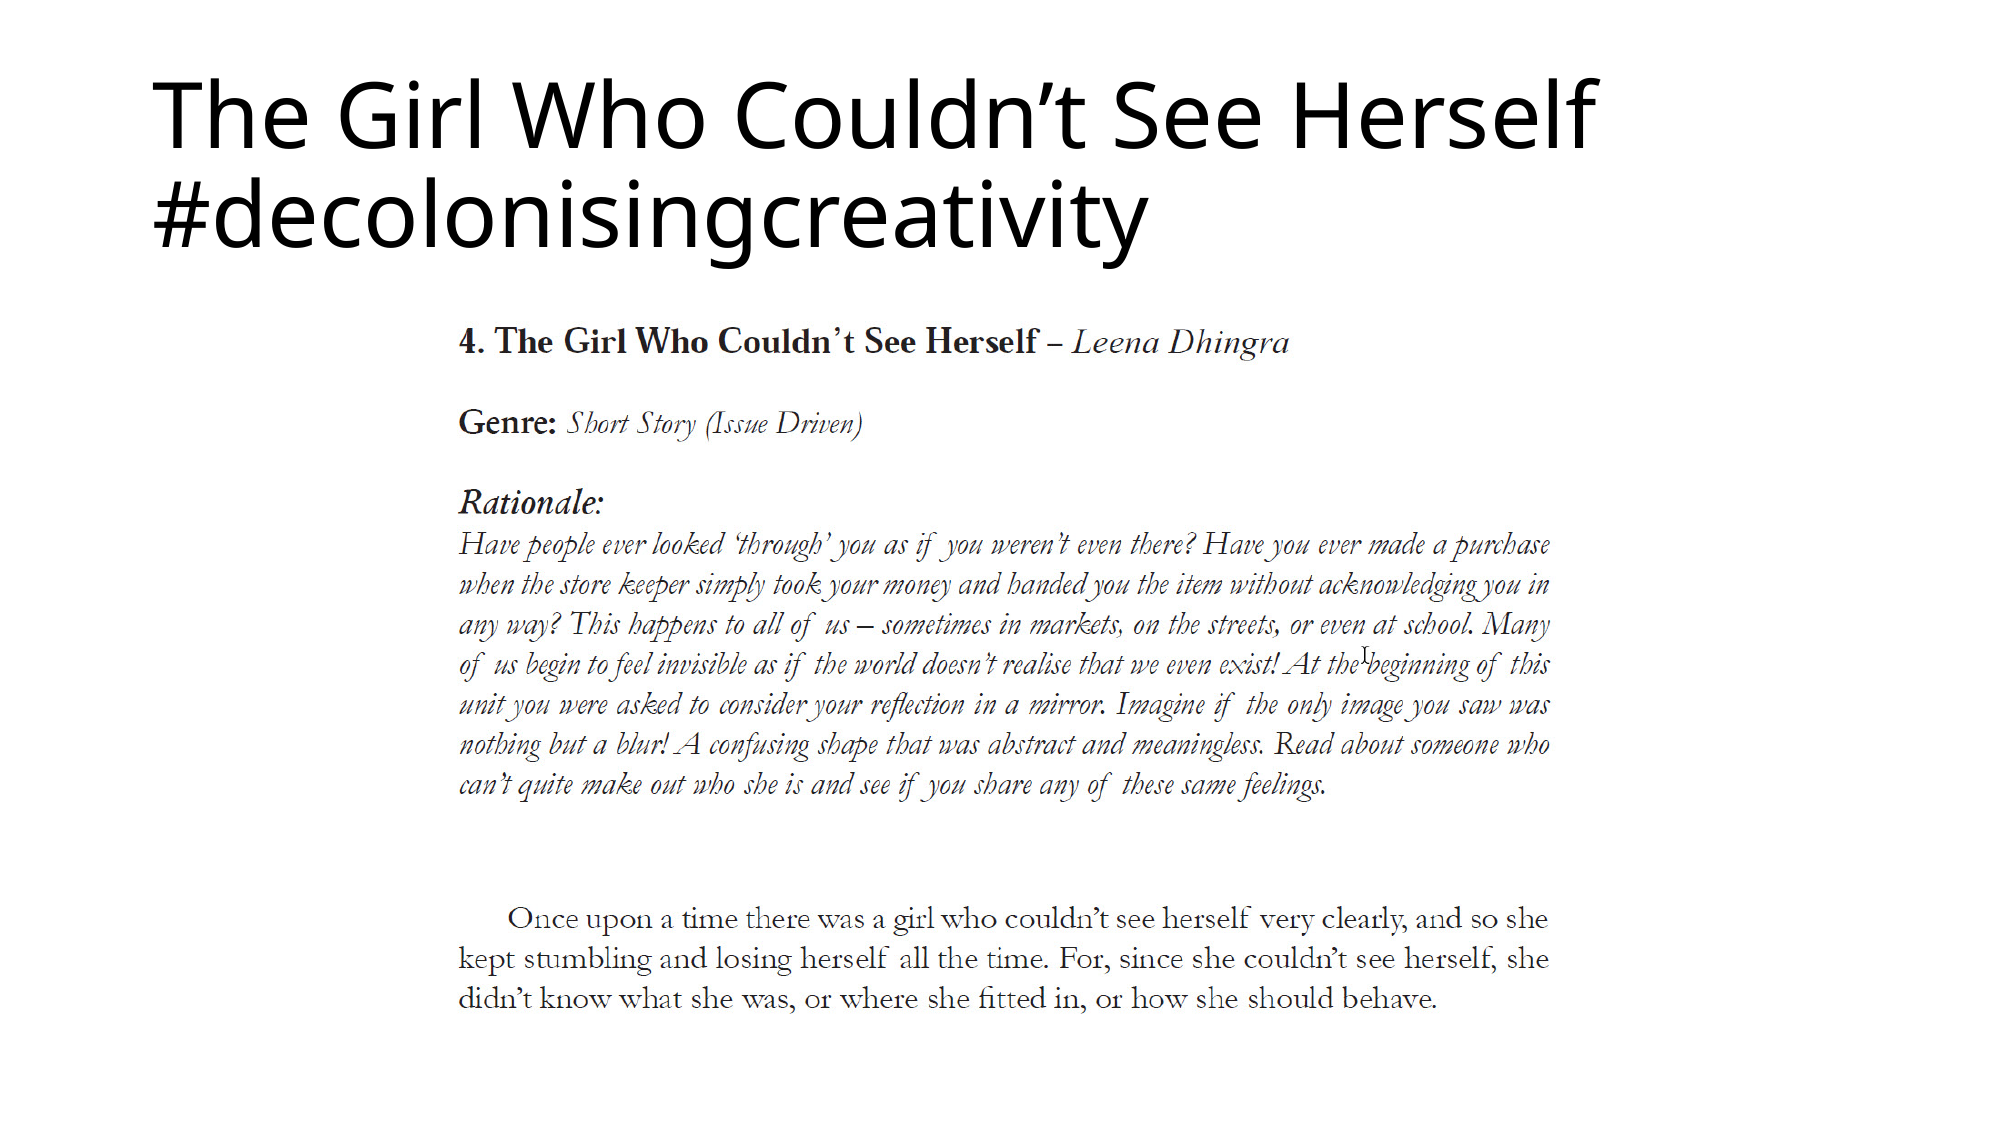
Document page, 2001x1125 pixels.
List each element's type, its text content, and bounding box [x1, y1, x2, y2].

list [326, 299, 1674, 1014]
title The Girl Who Couldn’t See Herself #decolonisingcreativity [137, 59, 1863, 278]
